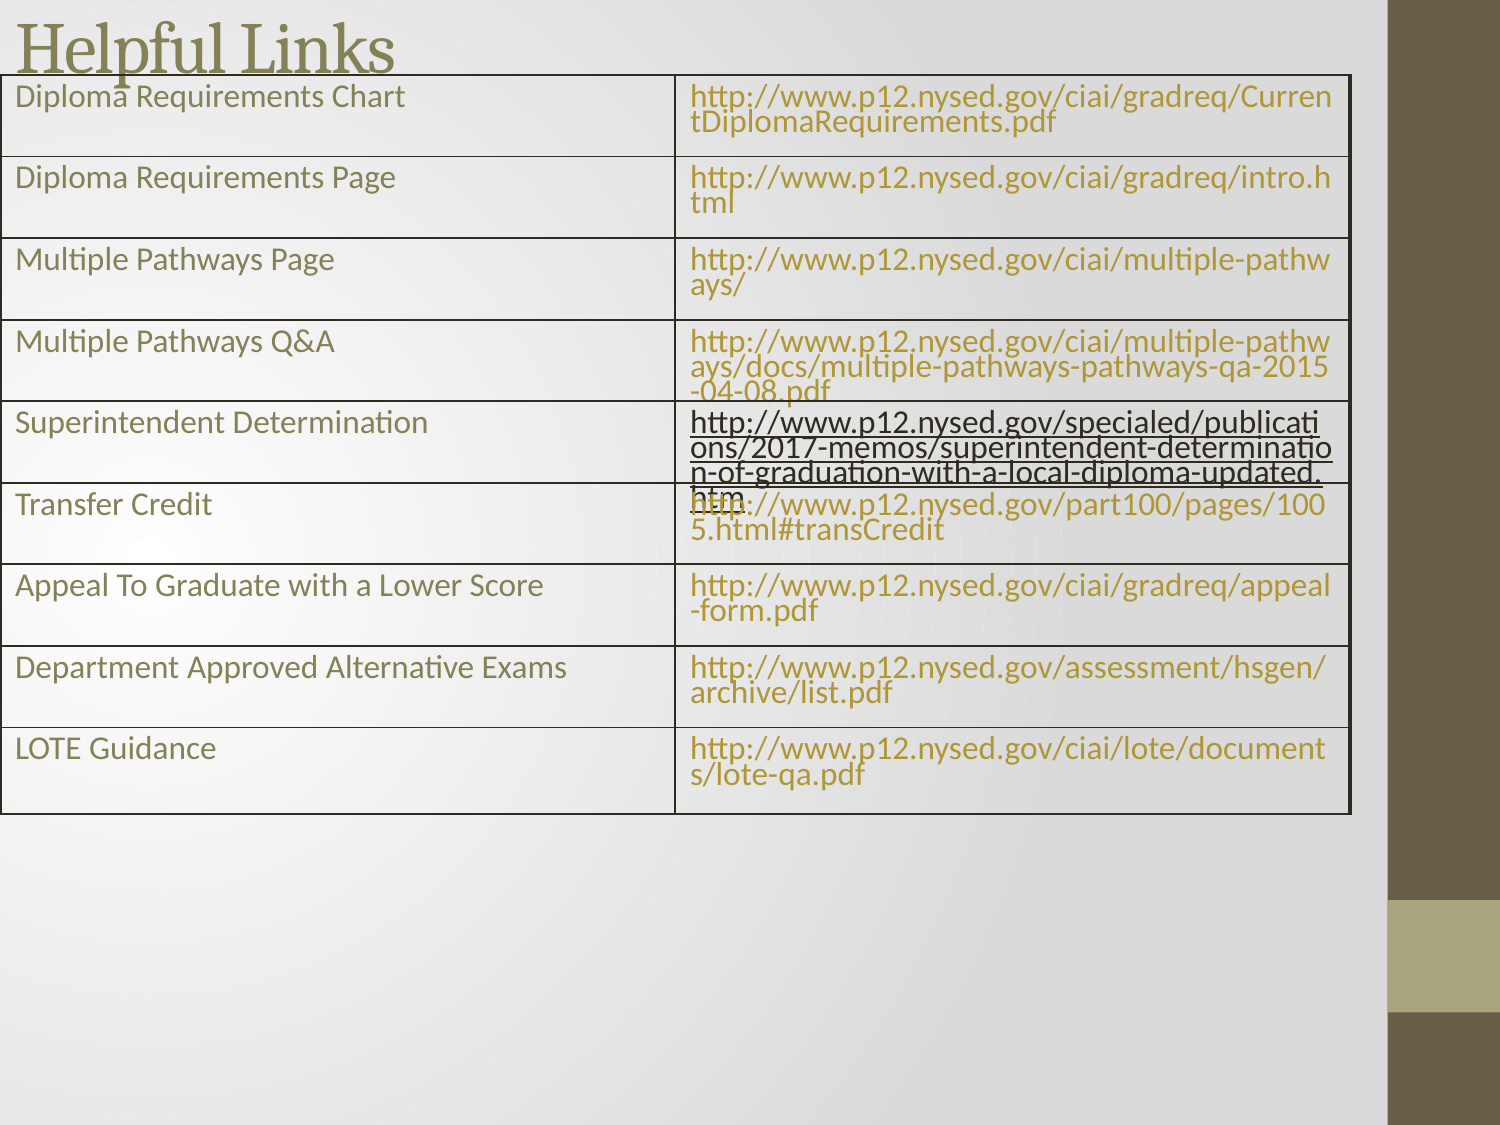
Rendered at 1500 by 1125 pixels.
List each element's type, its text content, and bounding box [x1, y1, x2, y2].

table_cell http://www.p12.nysed.gov/specialed/publications/2017-memos/superintendent-determination-of-graduation-with-a-local-diploma-updated.htm [676, 402, 1348, 482]
table_cell http://www.p12.nysed.gov/ciai/lote/documents/lote-qa.pdf [676, 728, 1348, 813]
title Helpful Links [0, 0, 1350, 74]
table_cell Appeal To Graduate with a Lower Score [2, 565, 674, 645]
table_cell http://www.p12.nysed.gov/ciai/gradreq/intro.html [676, 157, 1348, 237]
table_cell Multiple Pathways Q&A [2, 321, 674, 400]
table_cell http://www.p12.nysed.gov/ciai/multiple-pathways/docs/multiple-pathways-pathways-qa-2015-04-08.pdf [676, 321, 1348, 400]
table_cell Superintendent Determination [2, 402, 674, 482]
table_cell Department Approved Alternative Exams [2, 647, 674, 727]
table_cell Transfer Credit [2, 484, 674, 563]
table_cell http://www.p12.nysed.gov/ciai/multiple-pathways/ [676, 239, 1348, 319]
table_header Diploma Requirements Chart [2, 76, 674, 156]
table_cell http://www.p12.nysed.gov/ciai/gradreq/appeal-form.pdf [676, 565, 1348, 645]
table_header http://www.p12.nysed.gov/ciai/gradreq/CurrentDiplomaRequirements.pdf [676, 76, 1348, 156]
table_cell Multiple Pathways Page [2, 239, 674, 319]
table_cell http://www.p12.nysed.gov/assessment/hsgen/archive/list.pdf [676, 647, 1348, 727]
table_cell Diploma Requirements Page [2, 157, 674, 237]
table_cell http://www.p12.nysed.gov/part100/pages/1005.html#transCredit [676, 484, 1348, 563]
table_cell LOTE Guidance [2, 728, 674, 813]
